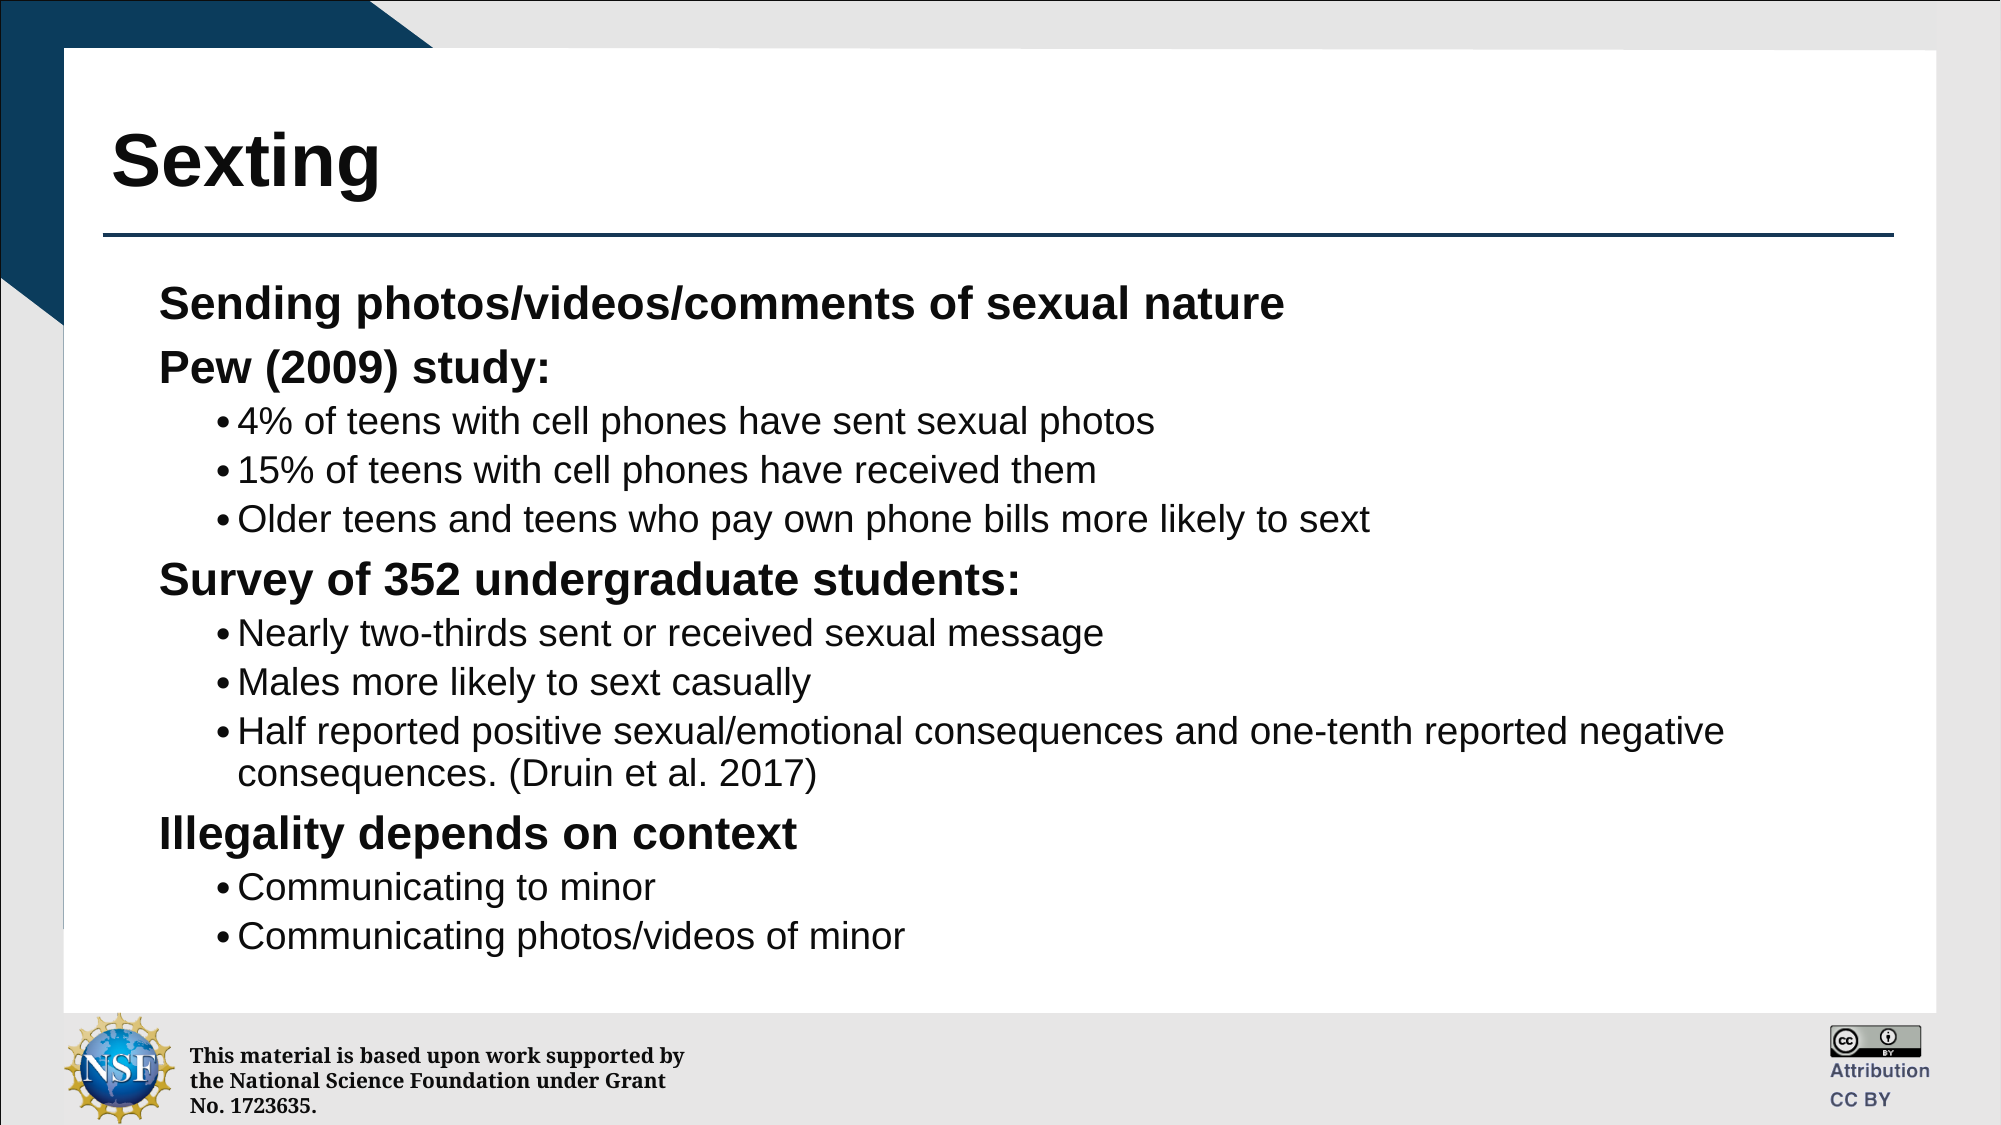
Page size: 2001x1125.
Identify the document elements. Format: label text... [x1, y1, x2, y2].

list Sending photos/videos/comments of sexual nature Pew (2009) study: 4% of teens with cell phones have sent sexual photos 15% of teens with cell phones have received them Older teens and teens who pay own phone bills more likely to sext Survey of 352 undergraduate students: Nearly two-thirds sent or received sexual message Males more likely to sext casually Half reported positive sexual/emotional consequences and one-tenth reported negative consequences. (Druin et al. 2017) Illegality depends on context Communicating to minor Communicating photos/videos of minor [143, 271, 1878, 973]
picture [1824, 1018, 1936, 1113]
picture [62, 1010, 176, 1125]
title Sexting [96, 88, 1904, 236]
